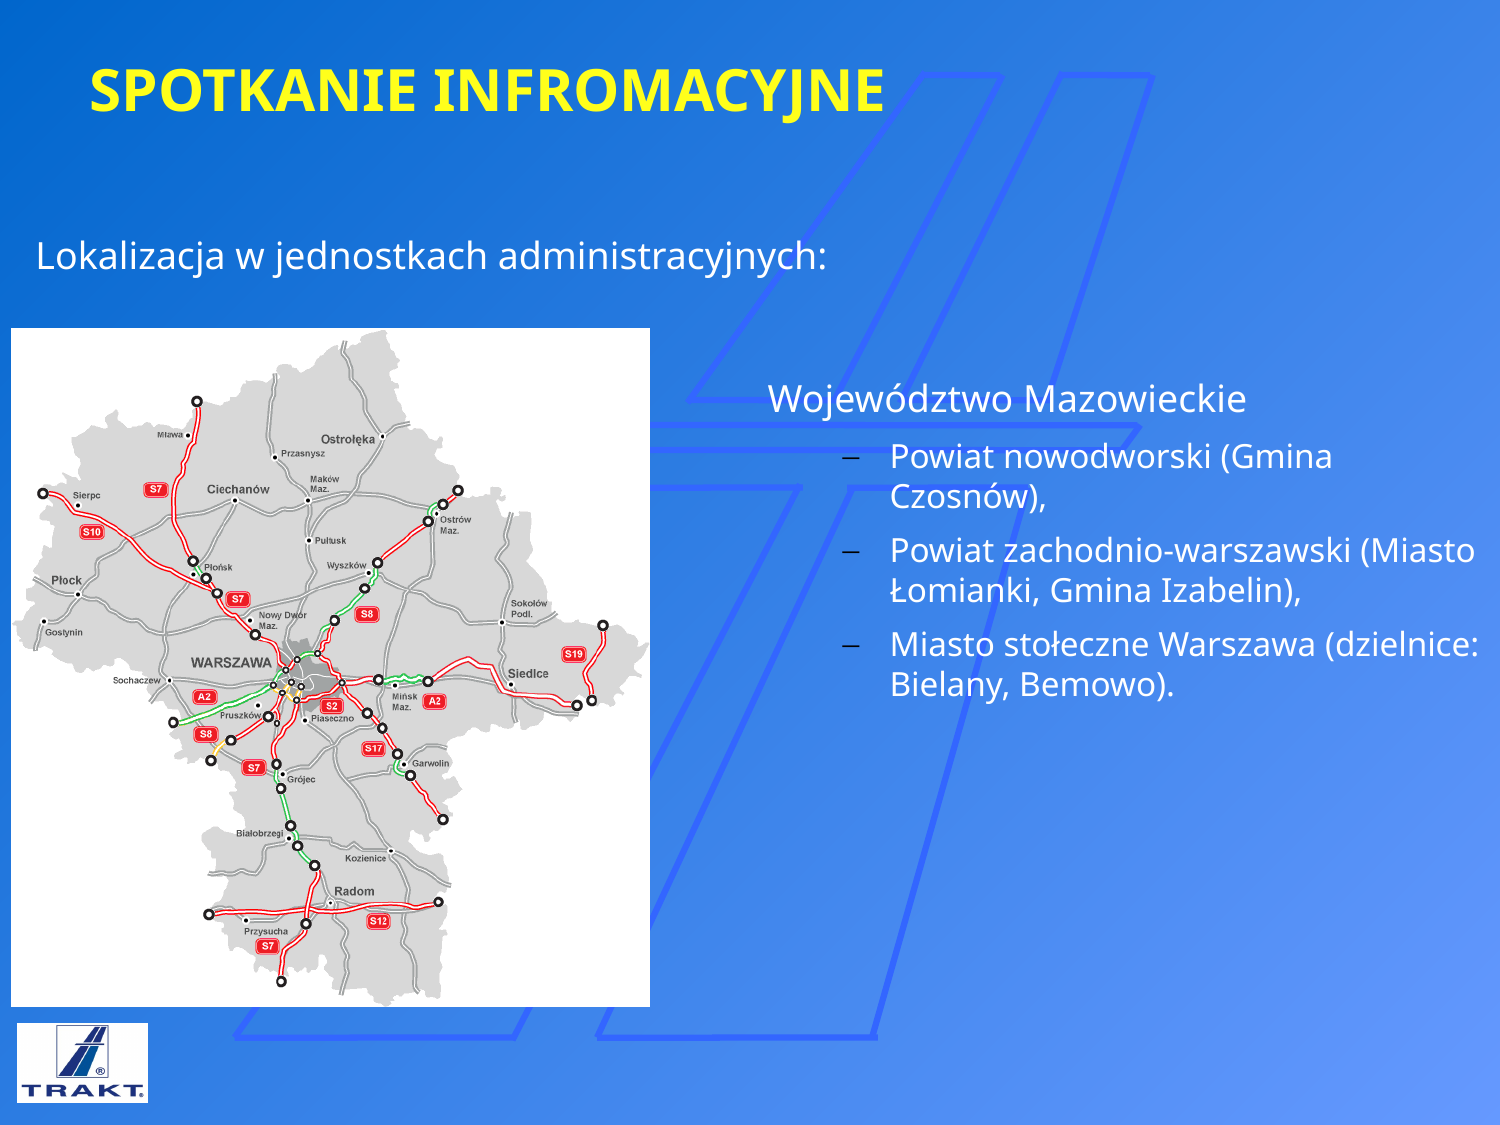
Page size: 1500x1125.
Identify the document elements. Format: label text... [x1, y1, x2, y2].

text_box SPOTKANIE INFROMACYJNE [74, 45, 1425, 138]
picture [11, 328, 650, 1008]
picture [17, 1022, 148, 1103]
list Lokalizacja w jednostkach administracyjnych: [35, 231, 851, 282]
list Województwo Mazowieckie Powiat nowodworski (Gmina Czosnów), Powiat zachodnio-warszawski (Miasto Łomianki, Gmina Izabelin), Miasto stołeczne Warszawa (dzielnice: Bielany, Bemowo). [767, 375, 1489, 874]
